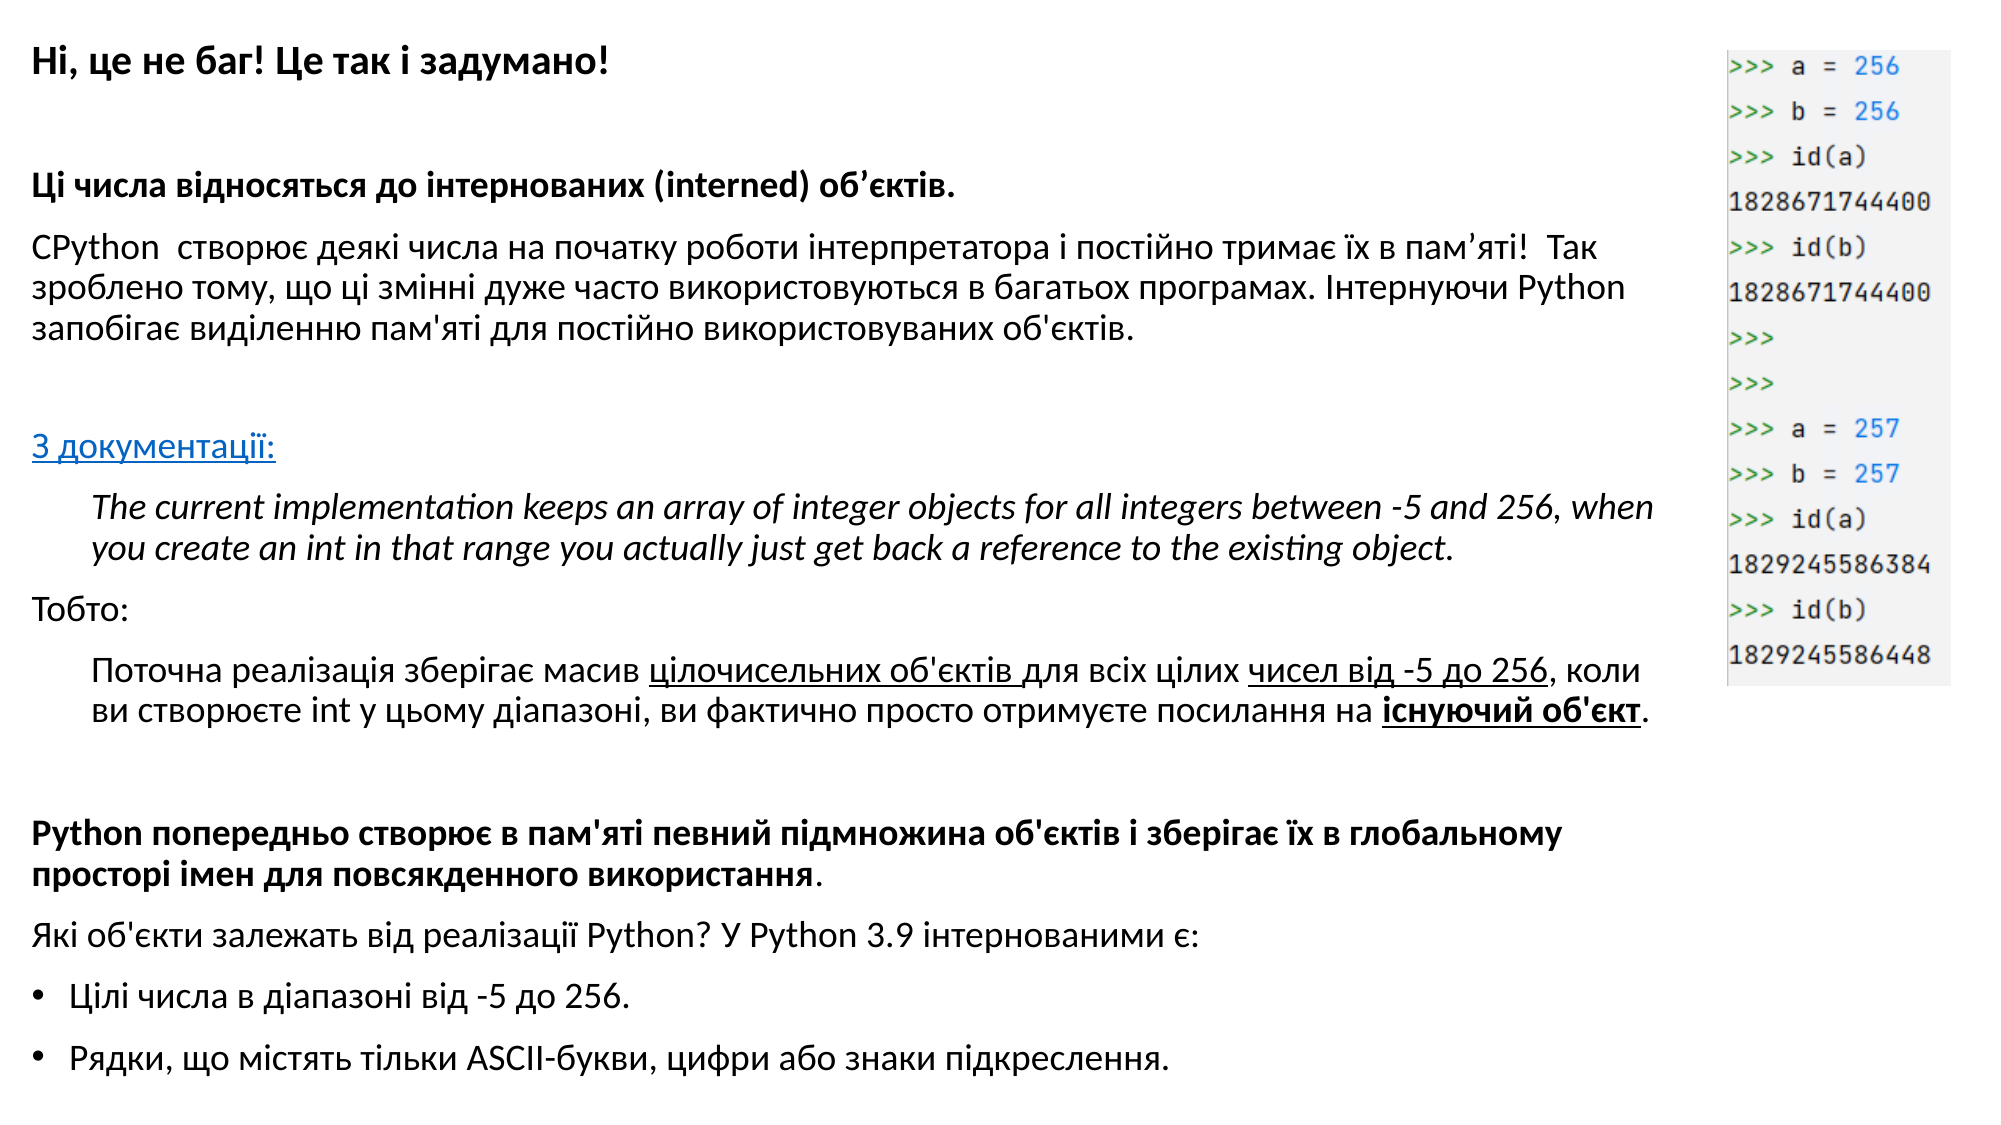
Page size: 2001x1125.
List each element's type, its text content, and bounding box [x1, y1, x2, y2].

picture [1727, 50, 1951, 687]
list Ні, це не баг! Це так і задумано! Ці числа відносяться до інтернованих (interned) об’єктів. CPython створює деякі числа на початку роботи інтерпретатора і постійно тримає їх в пам’яті! Так зроблено тому, що ці змінні дуже часто використовуються в багатьох програмах. Інтернуючи Python запобігає виділенню пам'яті для постійно використовуваних об'єктів. З документації: The current implementation keeps an array of integer objects for all integers between -5 and 256, when you create an int in that range you actually just get back a reference to the existing object. Тобто: Поточна реалізація зберігає масив цілочисельних об'єктів для всіх цілих чисел від -5 до 256, коли ви створюєте int у цьому діапазоні, ви фактично просто отримуєте посилання на існуючий об'єкт. Python попередньо створює в пам'яті певний підмножина об'єктів і зберігає їх в глобальному просторі імен для повсякденного використання. Які об'єкти залежать від реалізації Python? У Python 3.9 інтернованими є: Цілі числа в діапазоні від -5 до 256. Рядки, що містять тільки ASCII-букви, цифри або знаки підкреслення. [16, 30, 1674, 1105]
